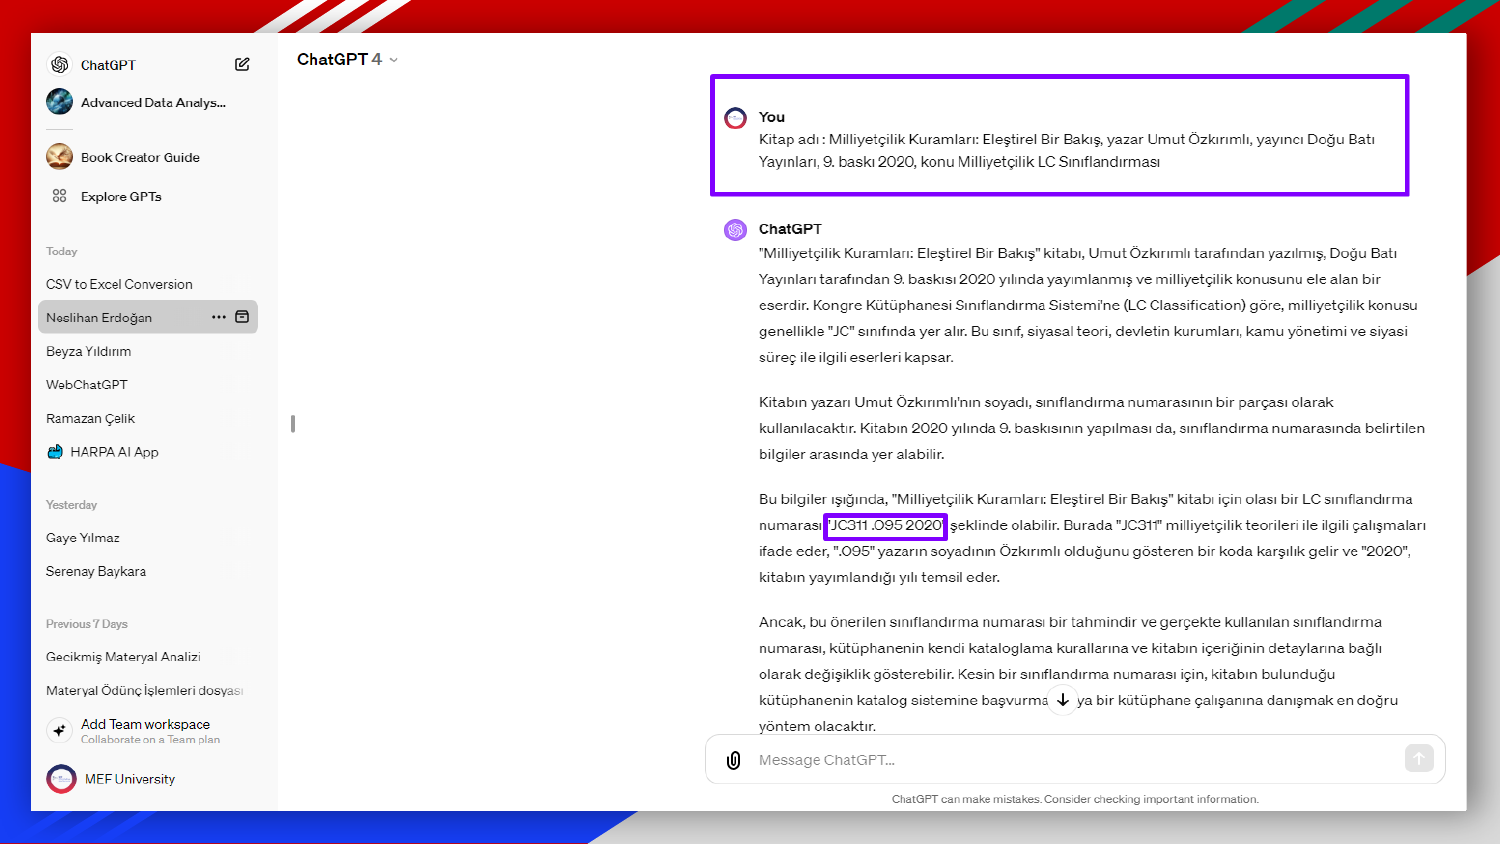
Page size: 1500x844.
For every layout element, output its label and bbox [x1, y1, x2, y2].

picture [31, 33, 1466, 811]
